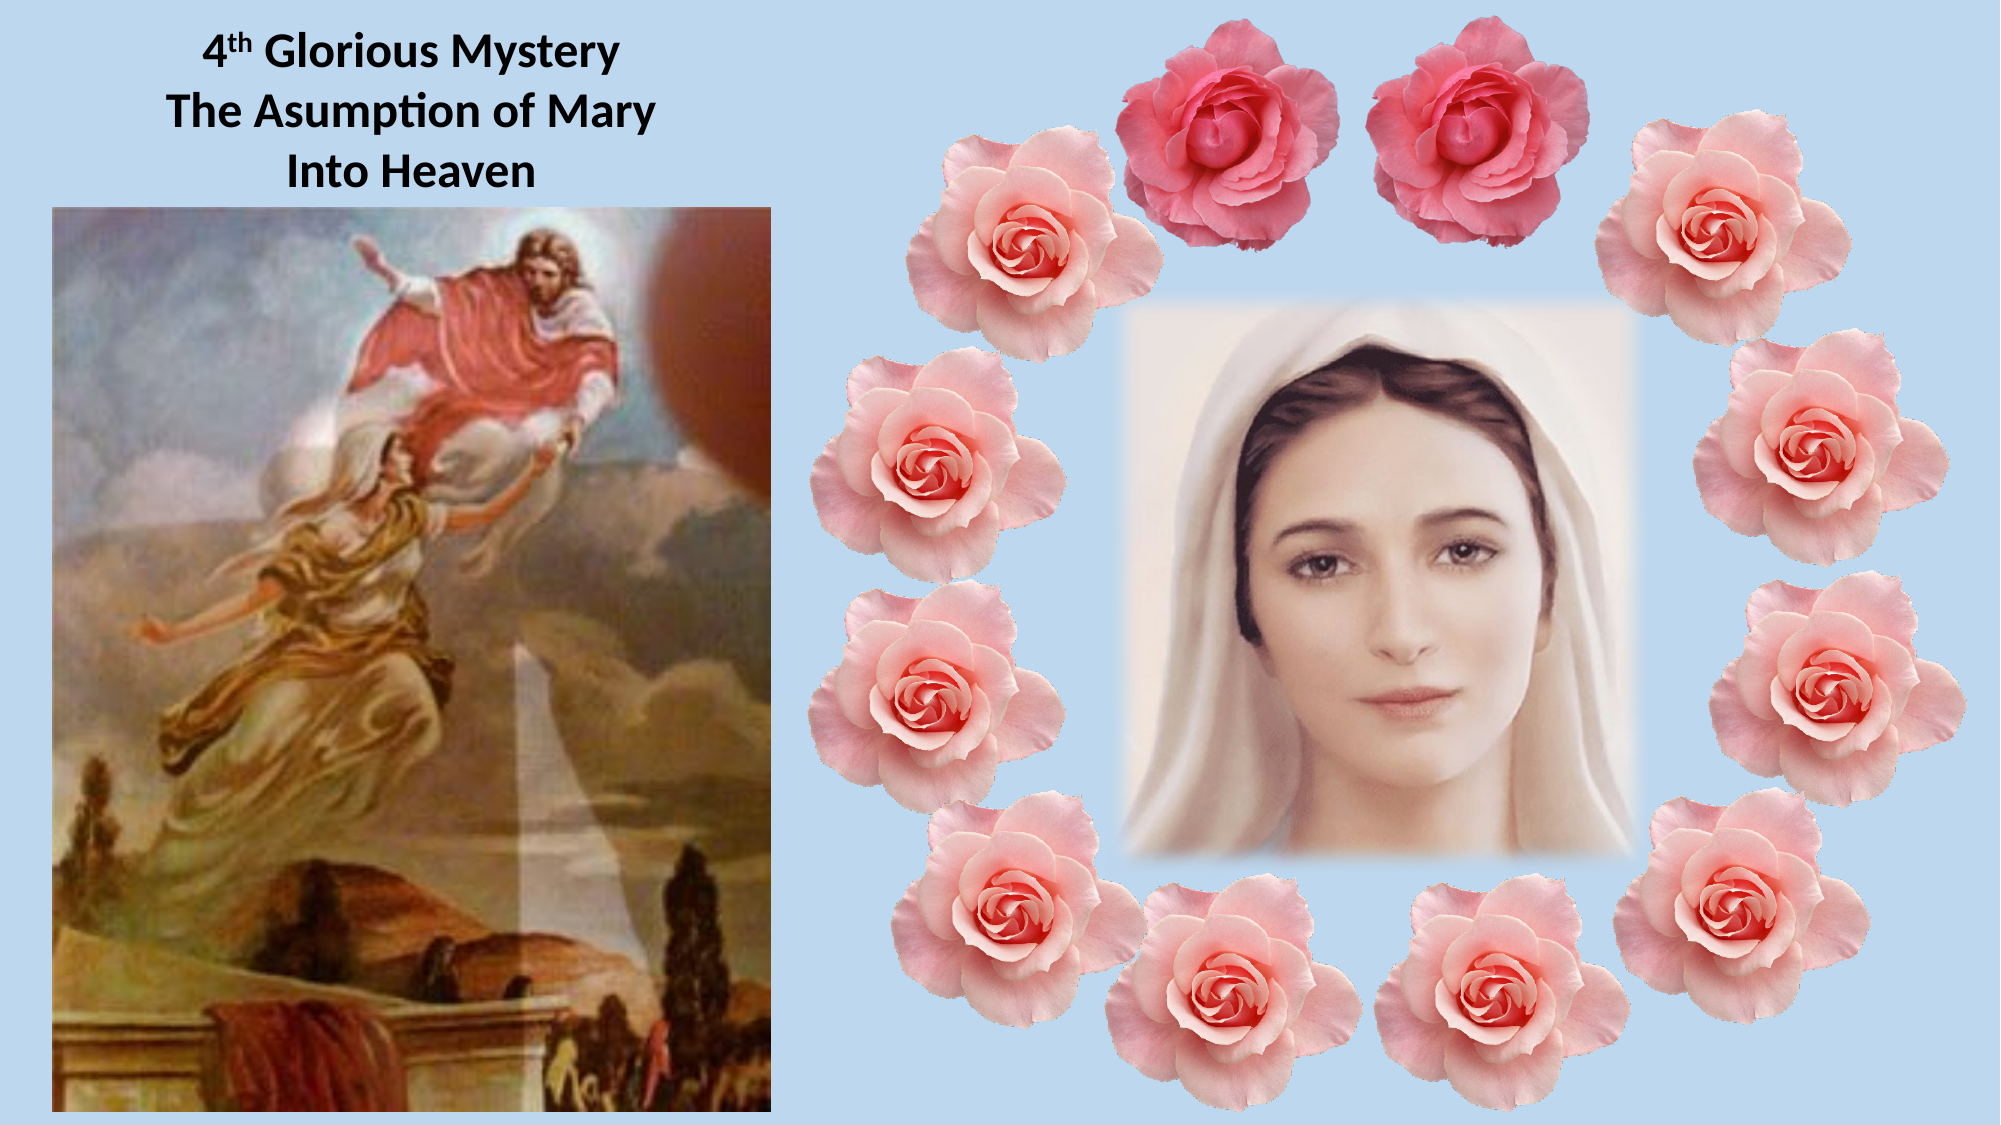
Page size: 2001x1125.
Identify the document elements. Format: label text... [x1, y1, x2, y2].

picture [807, 10, 1967, 1112]
text_box 4th Glorious Mystery The Asumption of Mary Into Heaven [52, 10, 771, 206]
picture [52, 207, 771, 1112]
